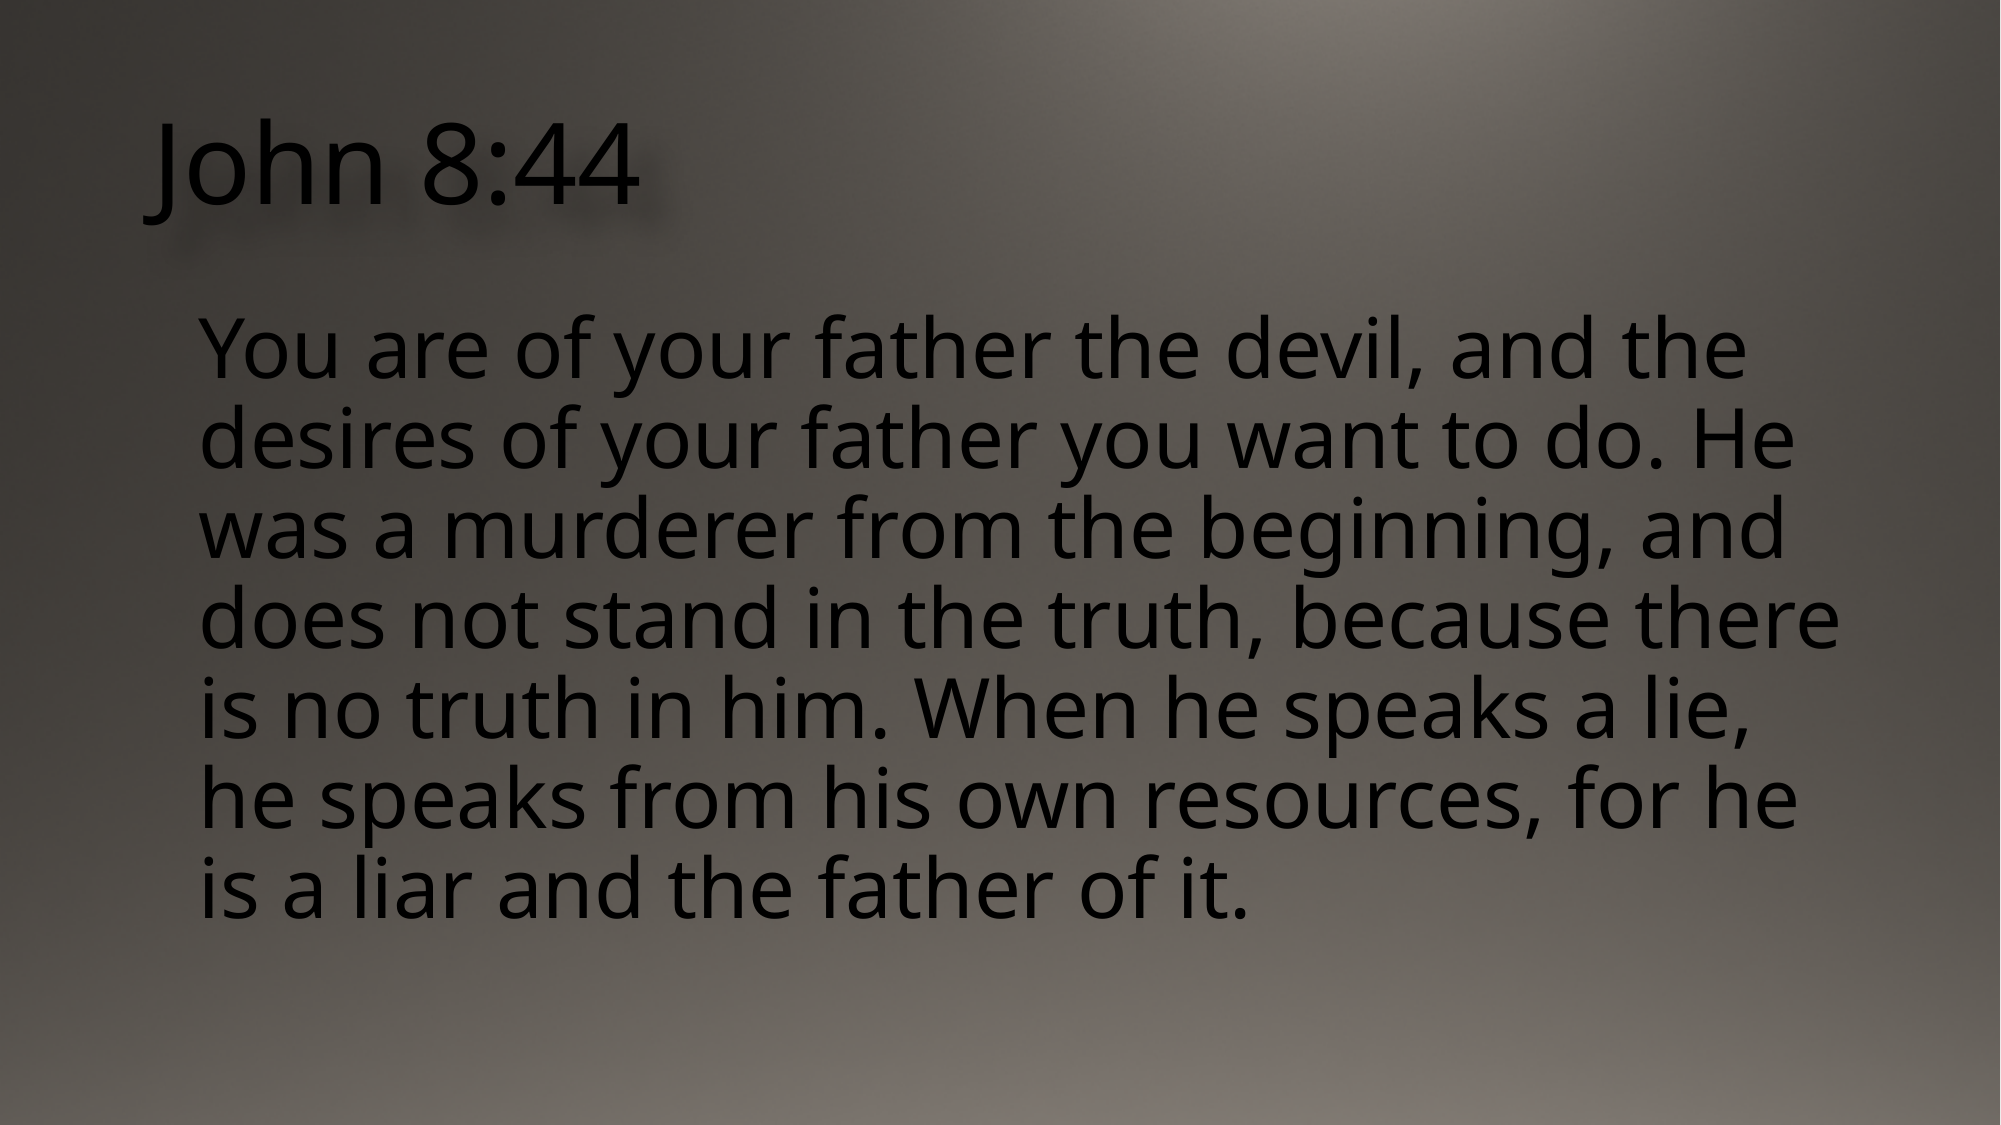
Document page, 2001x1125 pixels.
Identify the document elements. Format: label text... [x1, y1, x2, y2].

title John 8:44 [137, 59, 1863, 278]
picture [0, 0, 2001, 1125]
list You are of your father the devil, and the desires of your father you want to do. He was a murderer from the beginning, and does not stand in the truth, because there is no truth in him. When he speaks a lie, he speaks from his own resources, for he is a liar and the father of it. [183, 299, 1863, 1014]
